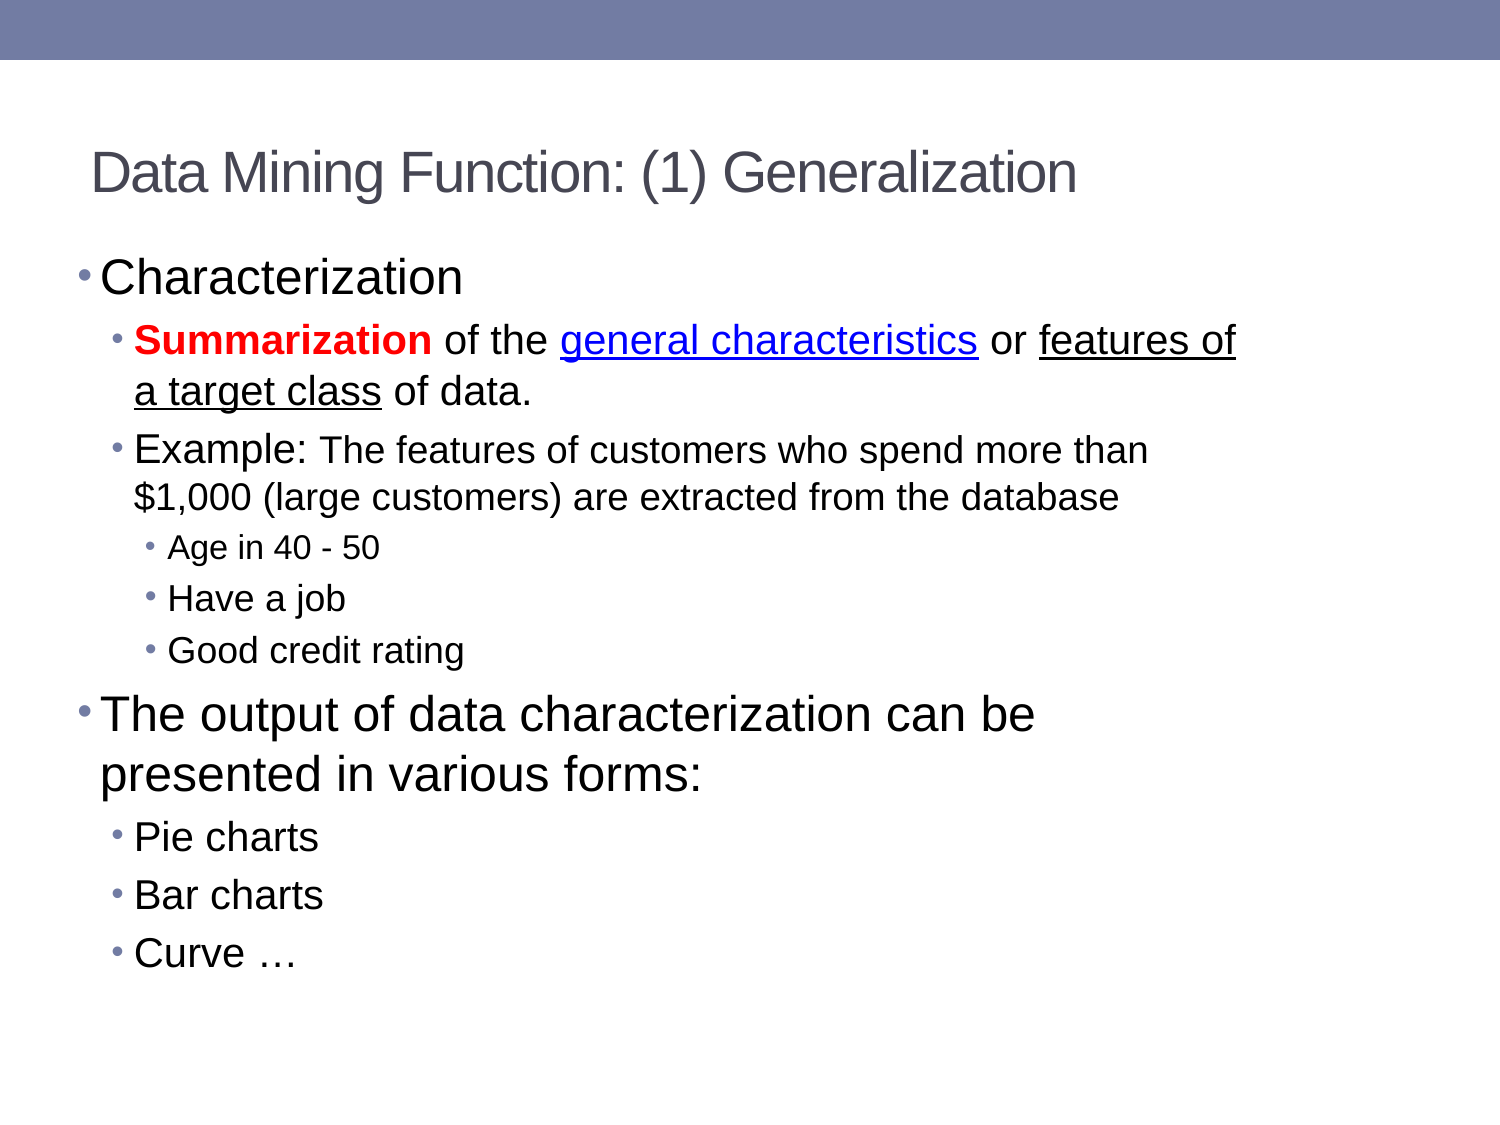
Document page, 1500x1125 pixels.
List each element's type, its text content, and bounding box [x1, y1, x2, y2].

list Characterization Summarization of the general characteristics or features of a target class of data. Example: The features of customers who spend more than $1,000 (large customers) are extracted from the database Age in 40 - 50 Have a job Good credit rating The output of data characterization can be presented in various forms: Pie charts Bar charts Curve … [62, 237, 1270, 1075]
title Data Mining Function: (1) Generalization [75, 87, 1425, 250]
